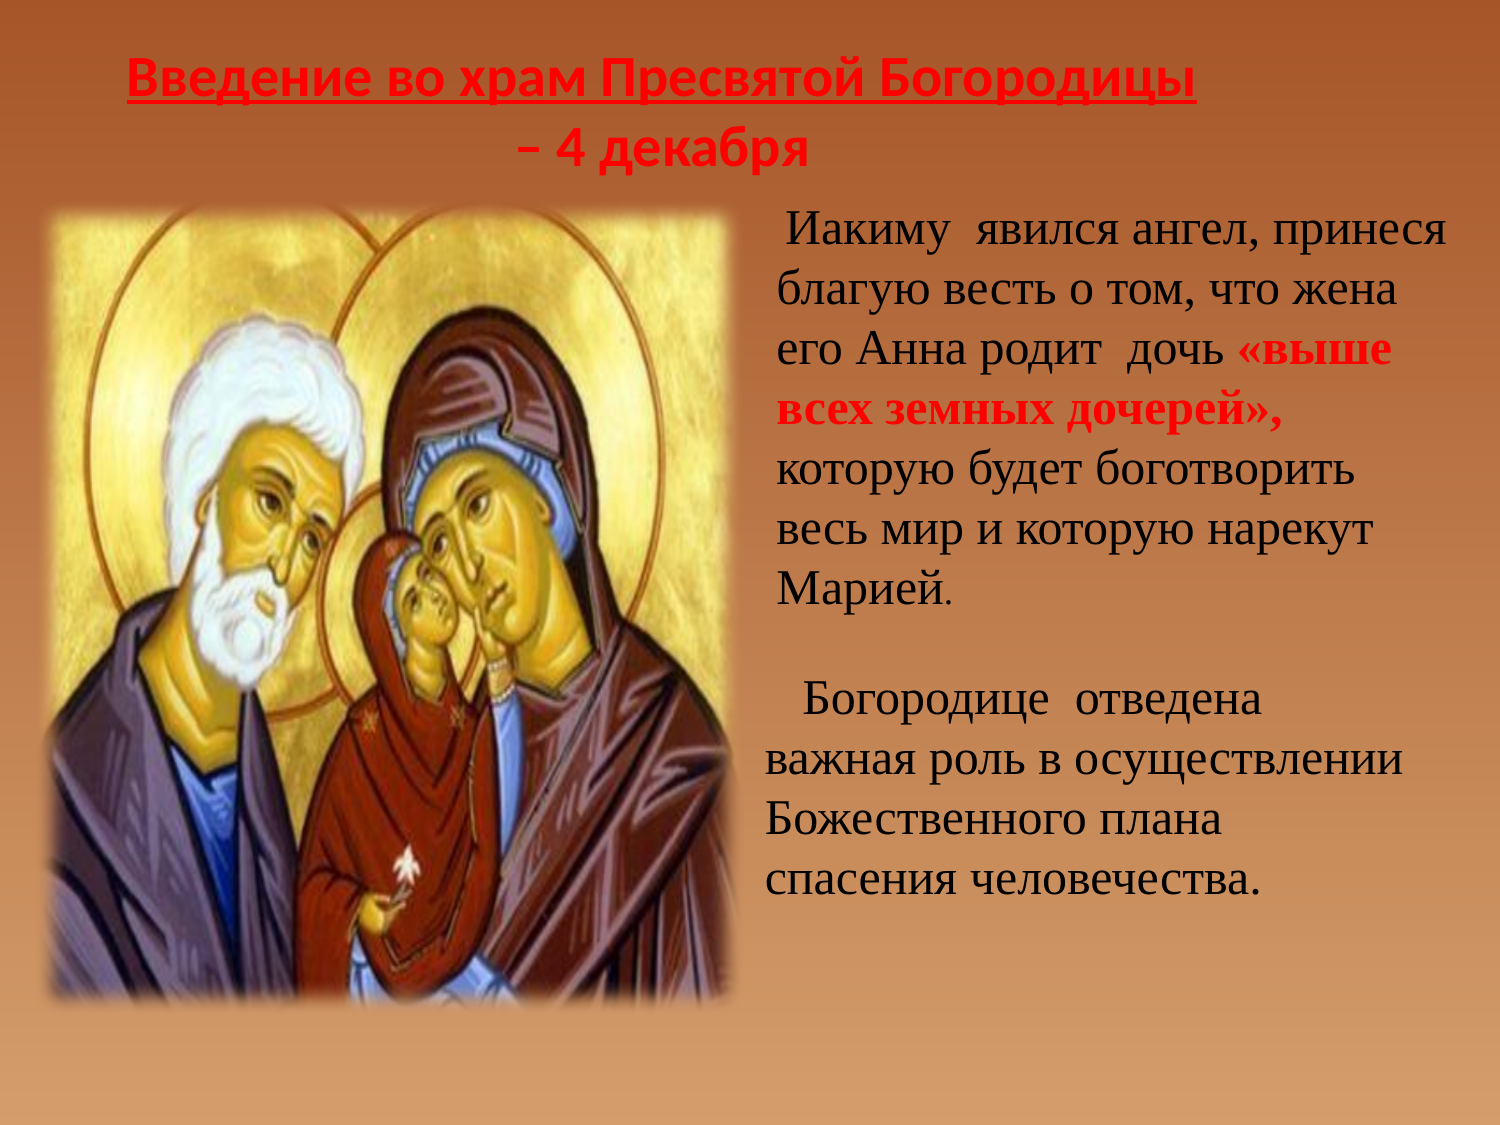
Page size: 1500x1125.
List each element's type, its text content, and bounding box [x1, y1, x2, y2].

text_box Иакиму явился ангел, принеся благую весть о том, что жена его Анна родит дочь «выше всех земных дочерей», которую будет боготворить весь мир и которую нарекут Марией. [761, 187, 1465, 623]
picture [34, 198, 745, 1015]
text_box Введение во храм Пресвятой Богородицы – 4 декабря [35, 30, 1289, 186]
text_box Богородице отведена важная роль в осуществлении Божественного плана спасения человечества. [750, 456, 1424, 912]
